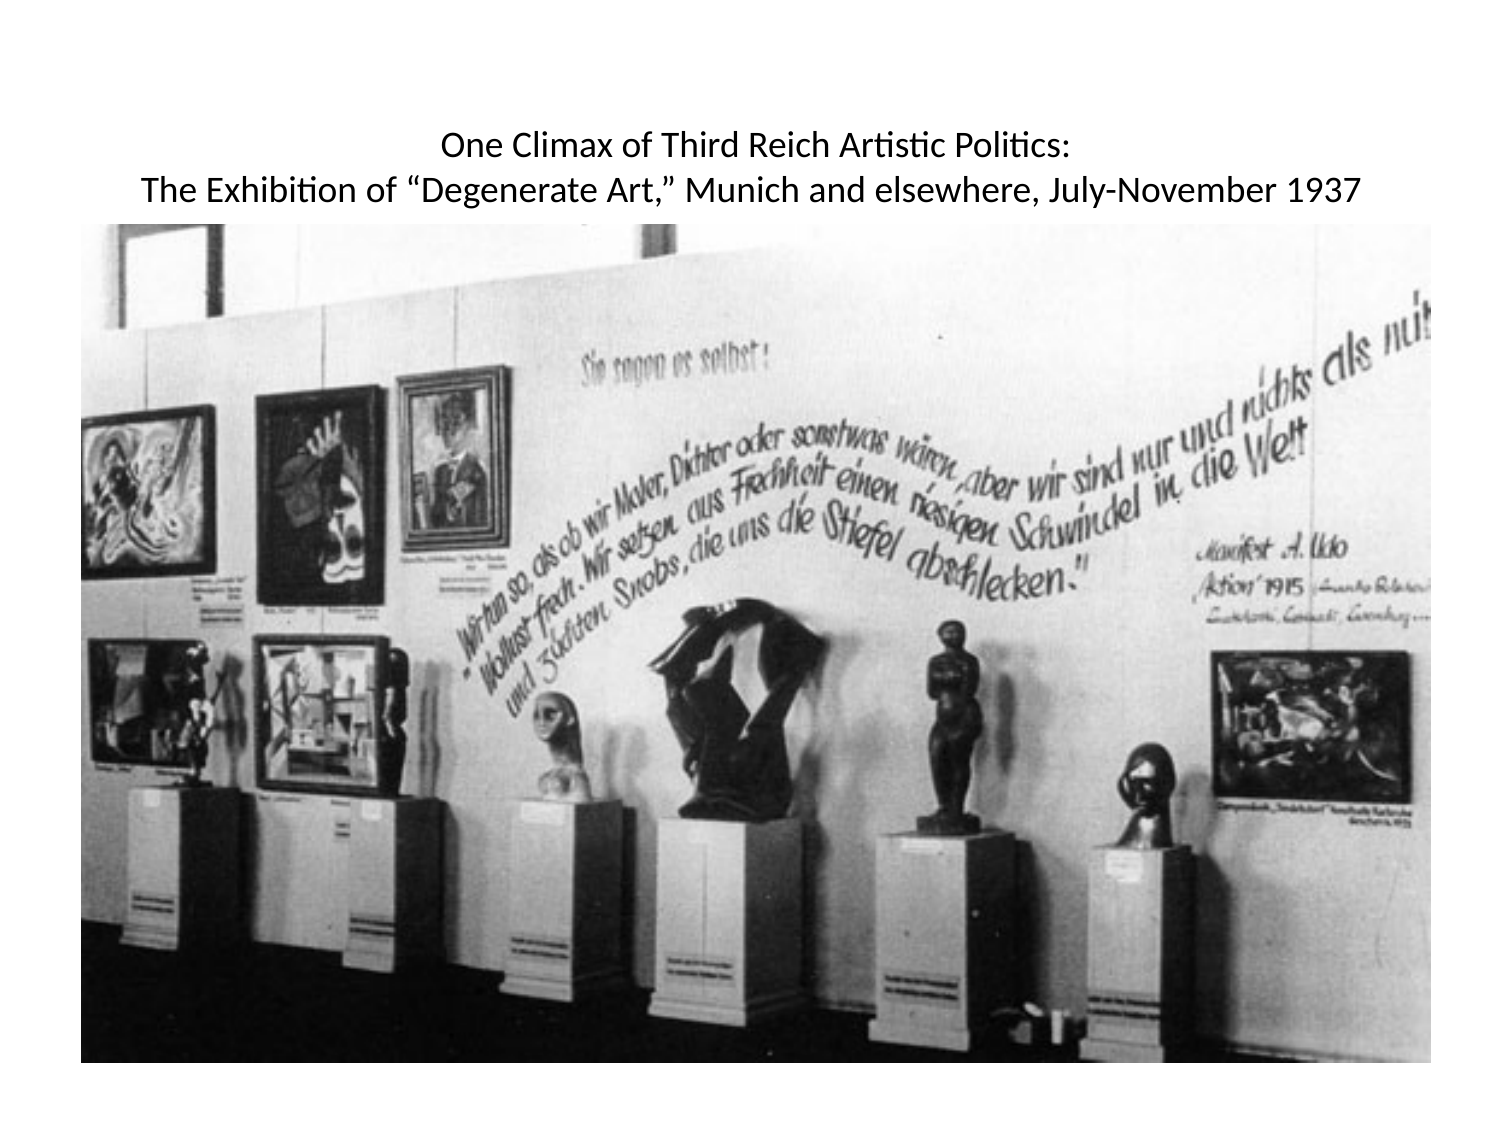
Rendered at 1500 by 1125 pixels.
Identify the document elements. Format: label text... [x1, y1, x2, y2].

picture [81, 223, 1431, 1063]
text_box One Climax of Third Reich Artistic Politics: The Exhibition of “Degenerate Art,” Munich and elsewhere, July-November 1937 [124, 112, 1388, 218]
